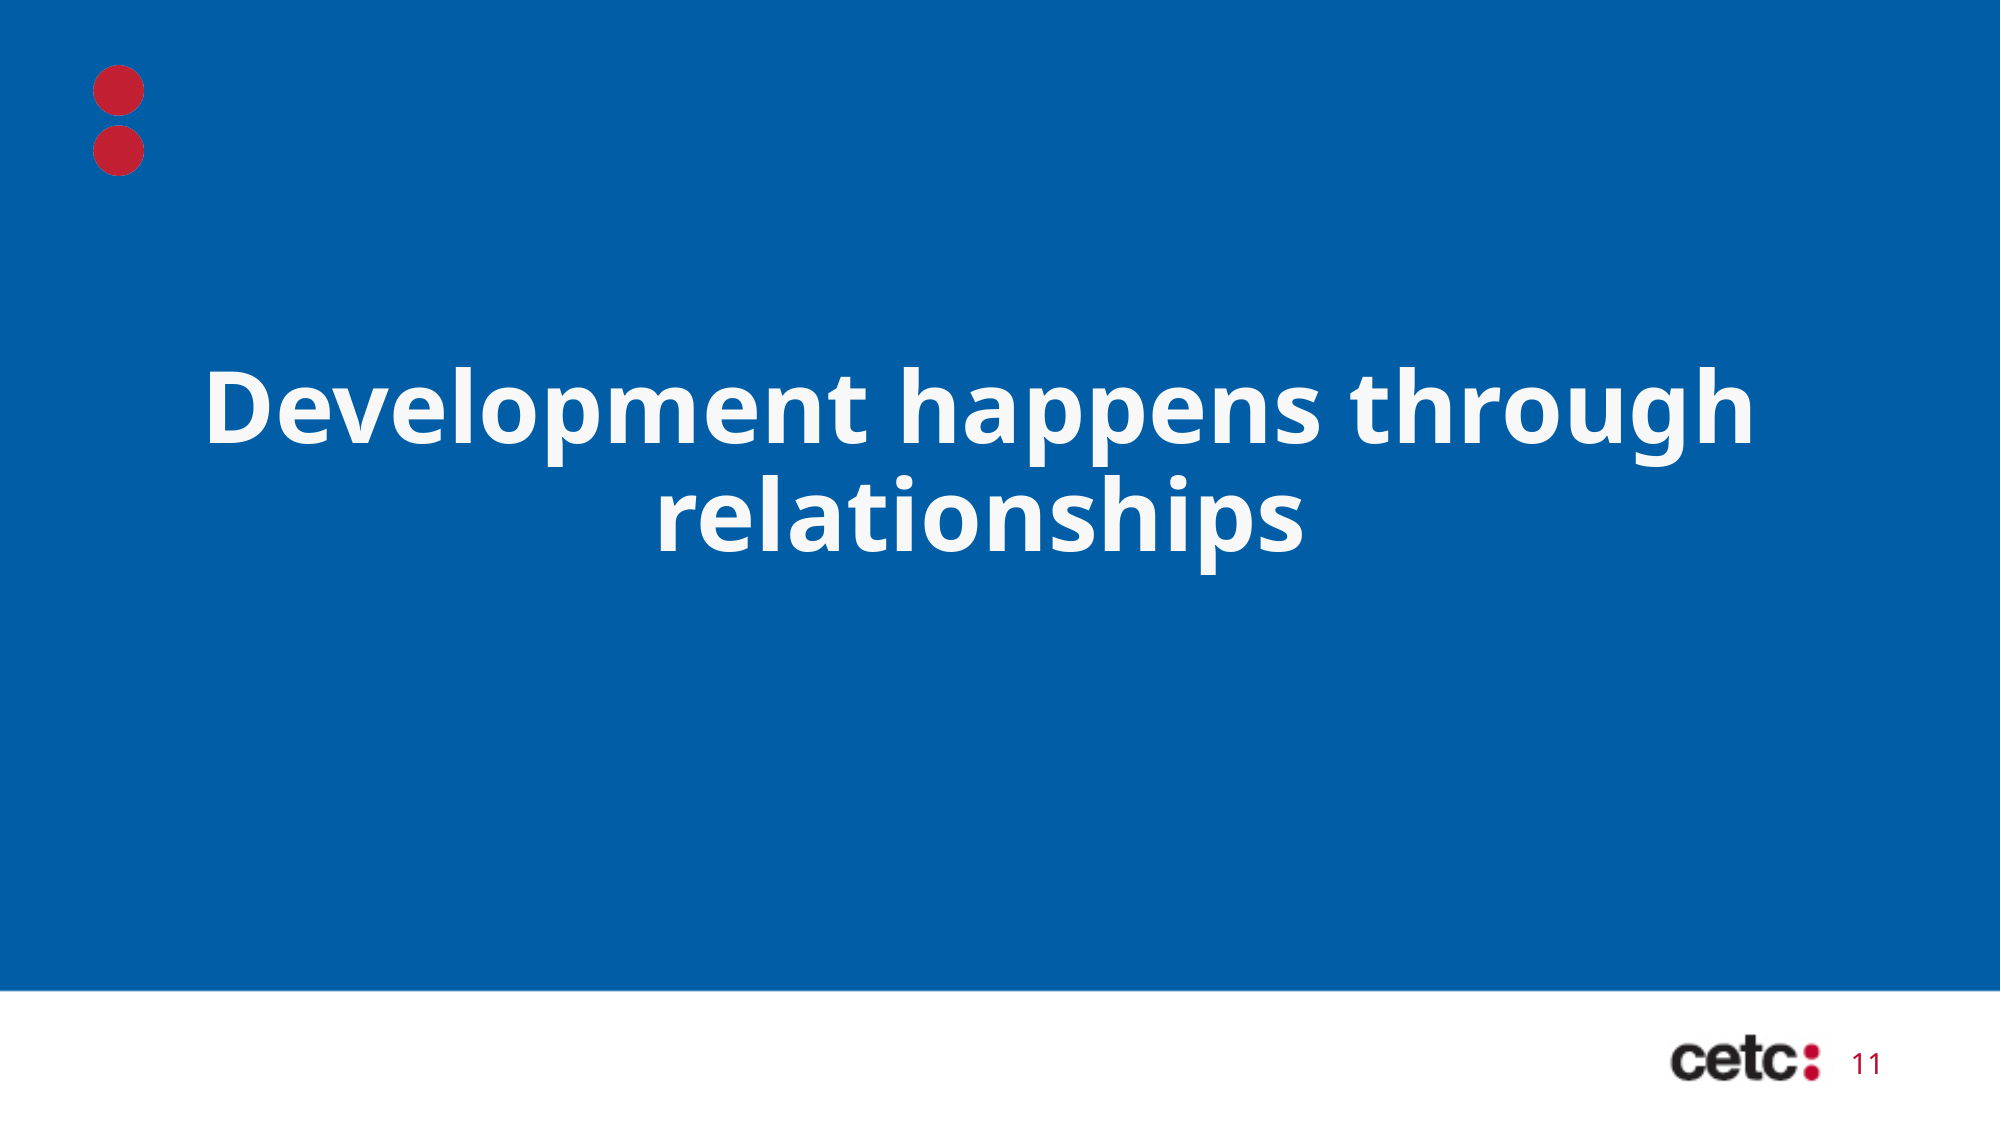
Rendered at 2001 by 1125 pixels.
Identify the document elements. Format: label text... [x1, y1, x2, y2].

title Development happens through relationships [49, 349, 1912, 717]
slide_number 11 [1811, 1034, 1900, 1095]
picture [0, 0, 2000, 1125]
